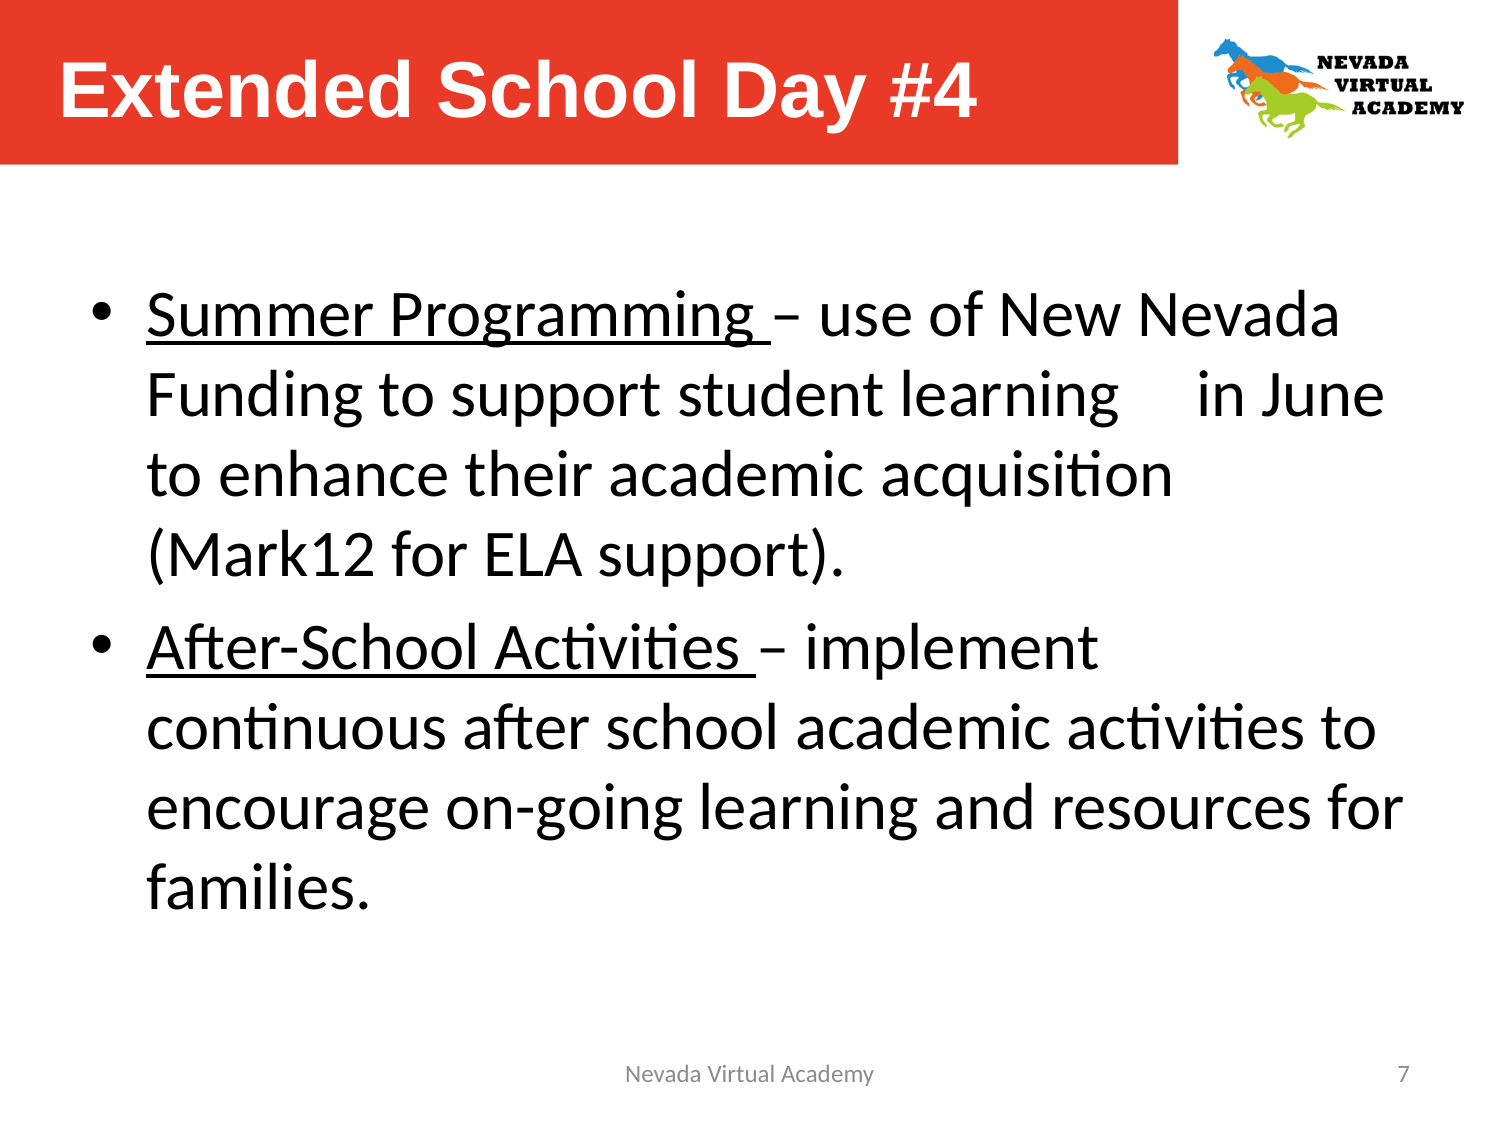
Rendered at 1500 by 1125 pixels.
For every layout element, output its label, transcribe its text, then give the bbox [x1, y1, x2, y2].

title Extended School Day #4 [43, 36, 1173, 137]
footer Nevada Virtual Academy [512, 1042, 988, 1103]
picture [0, 0, 1500, 1125]
list Summer Programming – use of New Nevada Funding to support student learning in June to enhance their academic acquisition (Mark12 for ELA support). After-School Activities – implement continuous after school academic activities to encourage on-going learning and resources for families. [75, 262, 1425, 1005]
slide_number 7 [1074, 1042, 1425, 1103]
